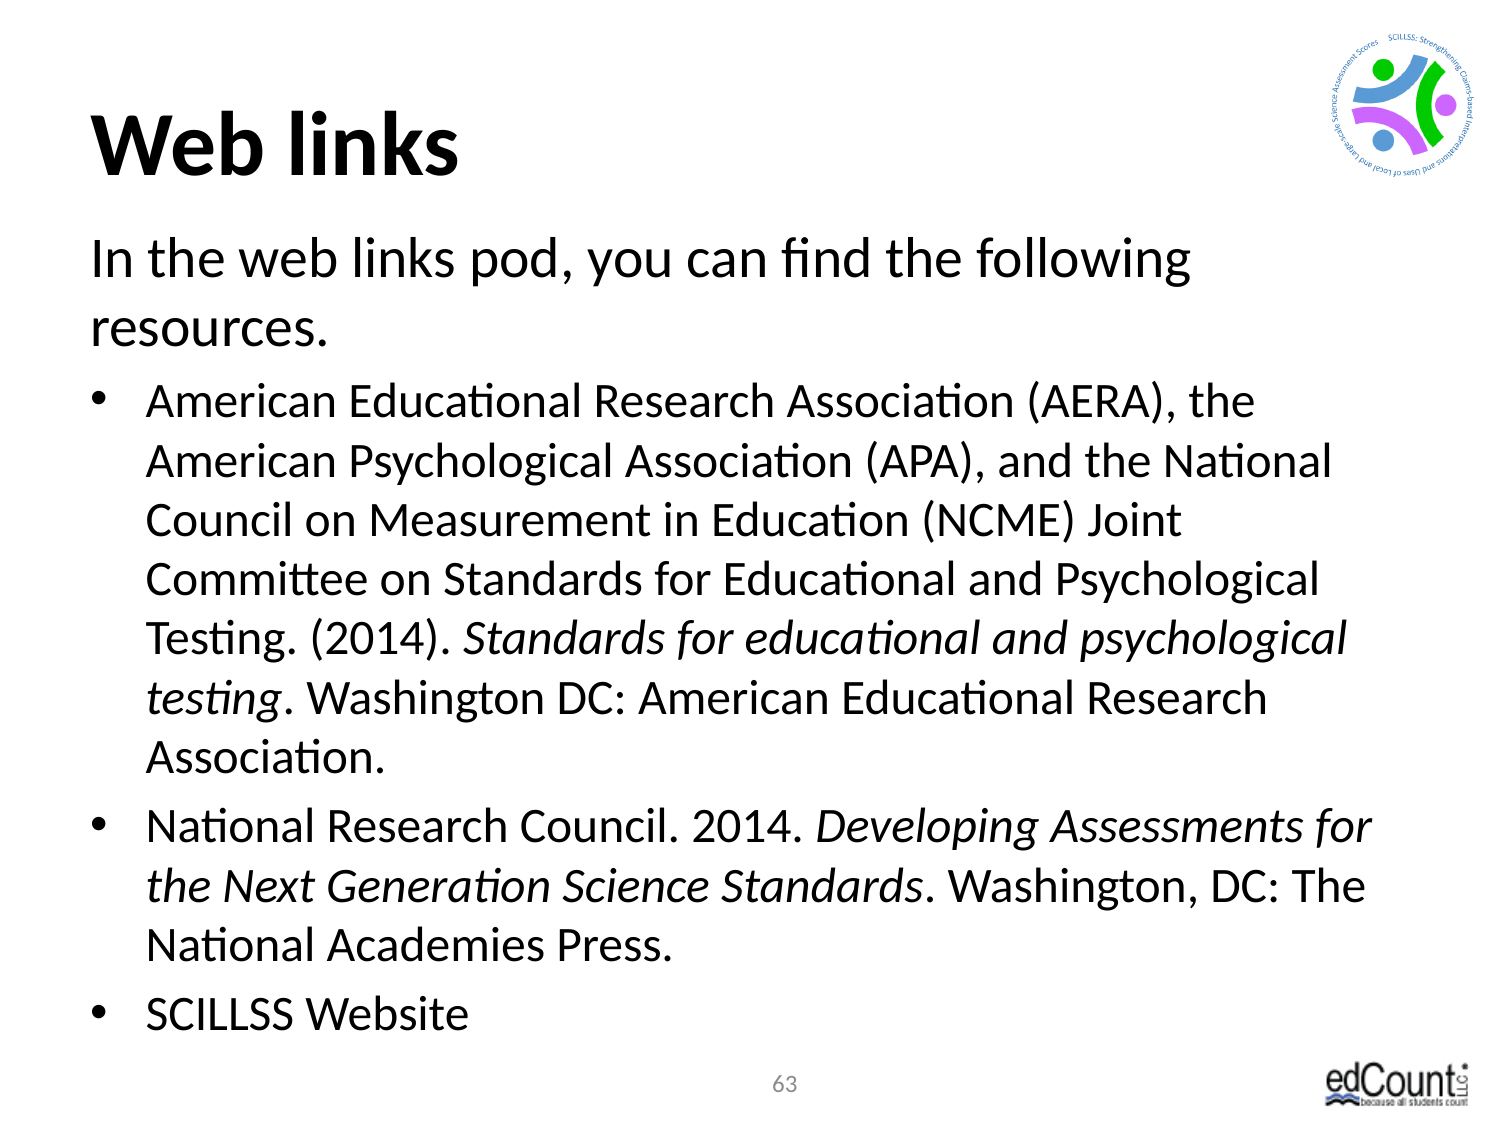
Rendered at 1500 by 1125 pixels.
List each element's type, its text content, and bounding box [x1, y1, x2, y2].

picture [1327, 27, 1477, 183]
list In the web links pod, you can find the following resources. American Educational Research Association (AERA), the American Psychological Association (APA), and the National Council on Measurement in Education (NCME) Joint Committee on Standards for Educational and Psychological Testing. (2014). Standards for educational and psychological testing. Washington DC: American Educational Research Association. National Research Council. 2014. Developing Assessments for the Next Generation Science Standards. Washington, DC: The National Academies Press. SCILLSS Website [75, 212, 1425, 1053]
picture [1305, 1057, 1478, 1108]
title Web links [75, 45, 1425, 212]
slide_number 63 [462, 1052, 813, 1113]
